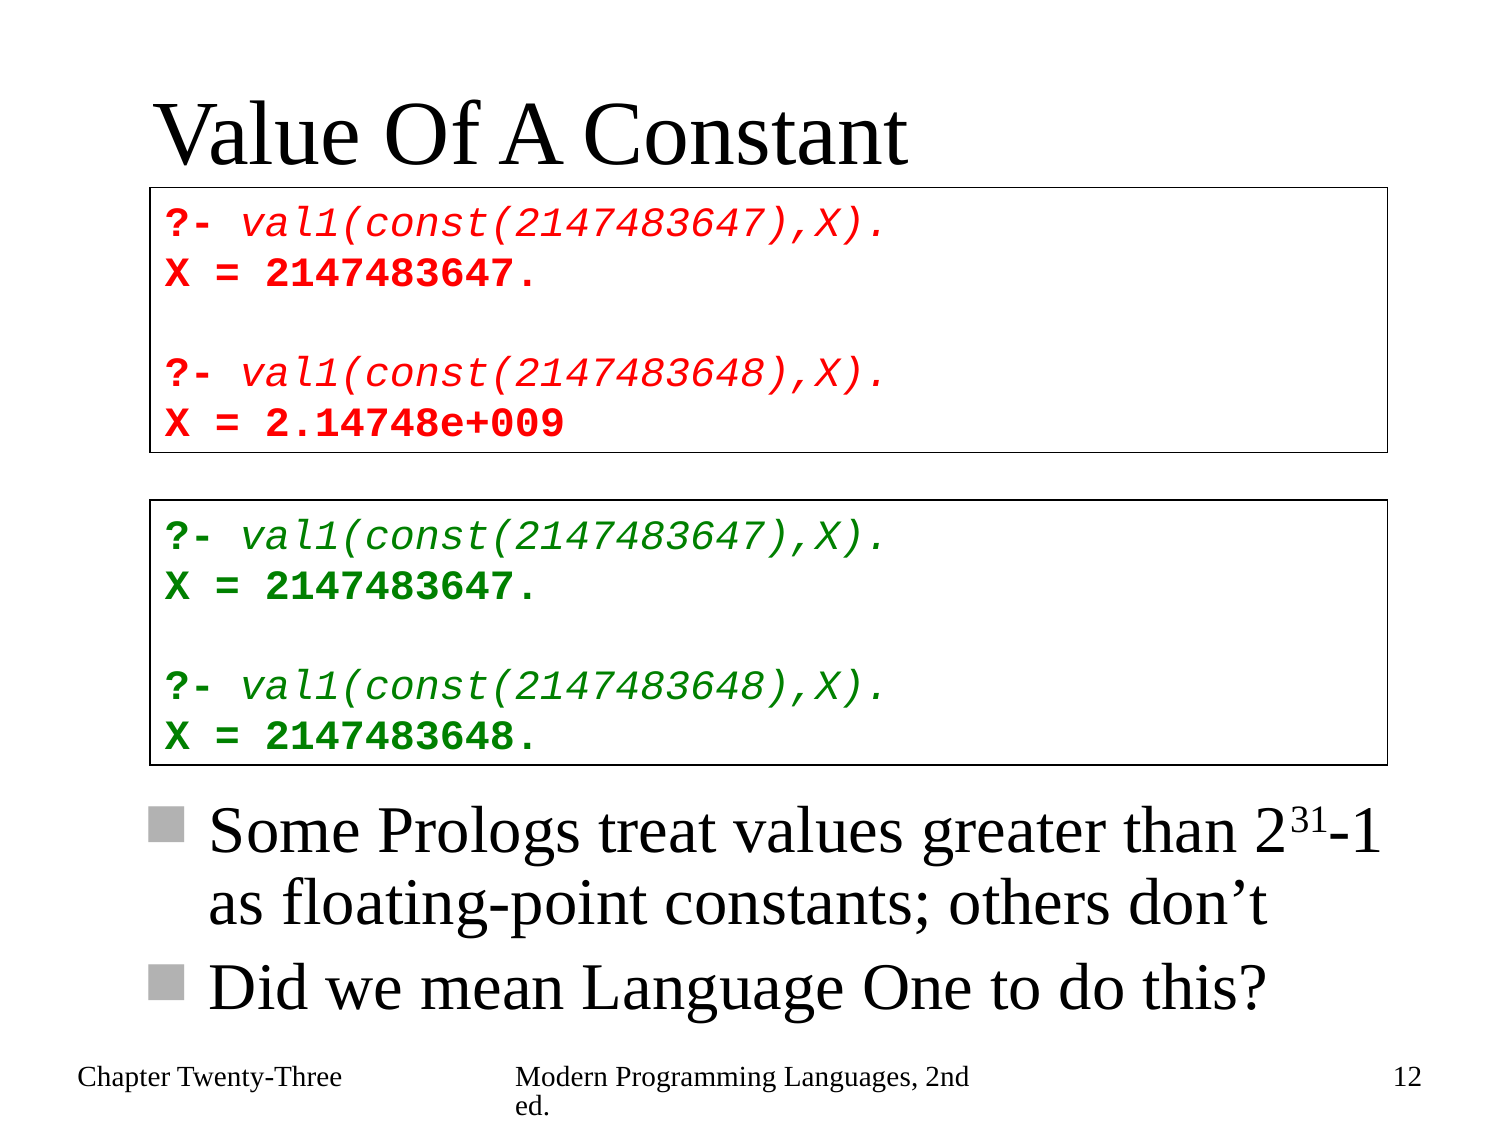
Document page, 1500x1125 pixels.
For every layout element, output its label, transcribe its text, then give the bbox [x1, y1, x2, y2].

text_box ?- val1(const(2147483647),X). X = 2147483647. ?- val1(const(2147483648),X). X = 2.14748e+009 [150, 187, 1388, 453]
title Value Of A Constant [137, 37, 1413, 219]
list Some Prologs treat values greater than 231-1 as floating-point constants; others don’t Did we mean Language One to do this? [137, 787, 1413, 1038]
slide_number 12 [1124, 1036, 1438, 1113]
text_box ?- val1(const(2147483647),X). X = 2147483647. ?- val1(const(2147483648),X). X = 2147483648. [150, 500, 1388, 765]
slide_number Chapter Twenty-Three [62, 1036, 401, 1113]
footer Modern Programming Languages, 2nd ed. [499, 1036, 1001, 1113]
